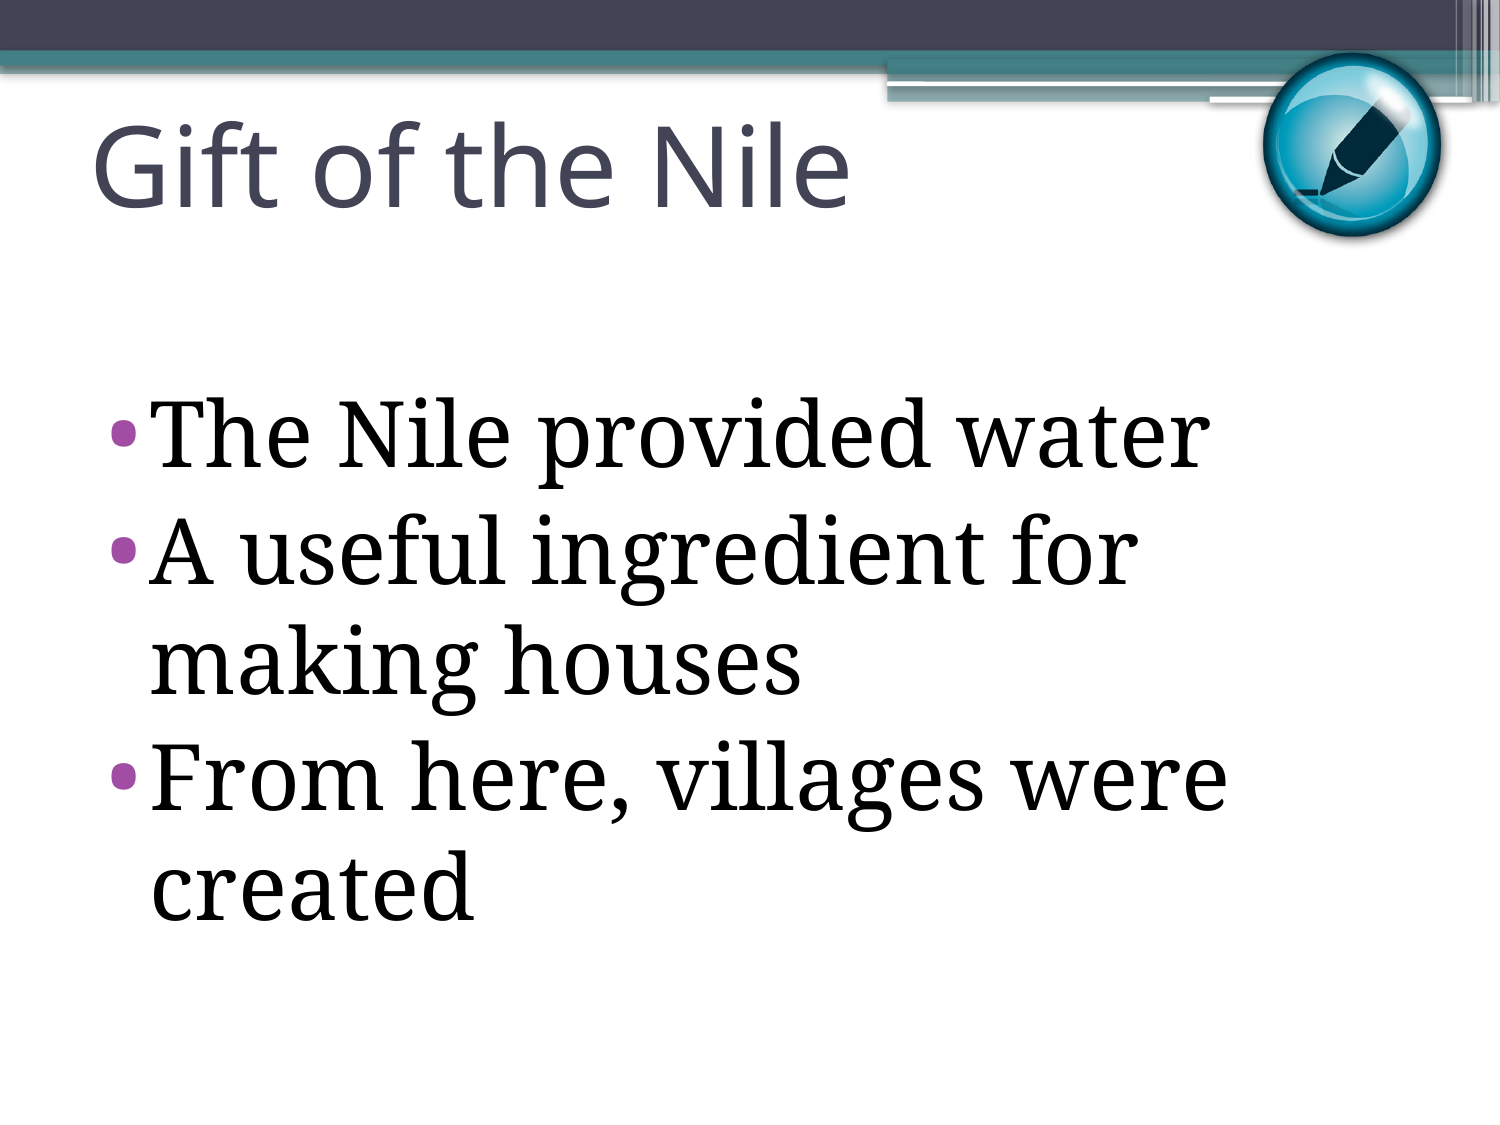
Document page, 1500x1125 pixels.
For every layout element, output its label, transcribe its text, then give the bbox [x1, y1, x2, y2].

list The Nile provided water A useful ingredient for making houses From here, villages were created [75, 368, 1425, 1079]
picture [1249, 49, 1457, 255]
title Gift of the Nile [75, 75, 1242, 250]
